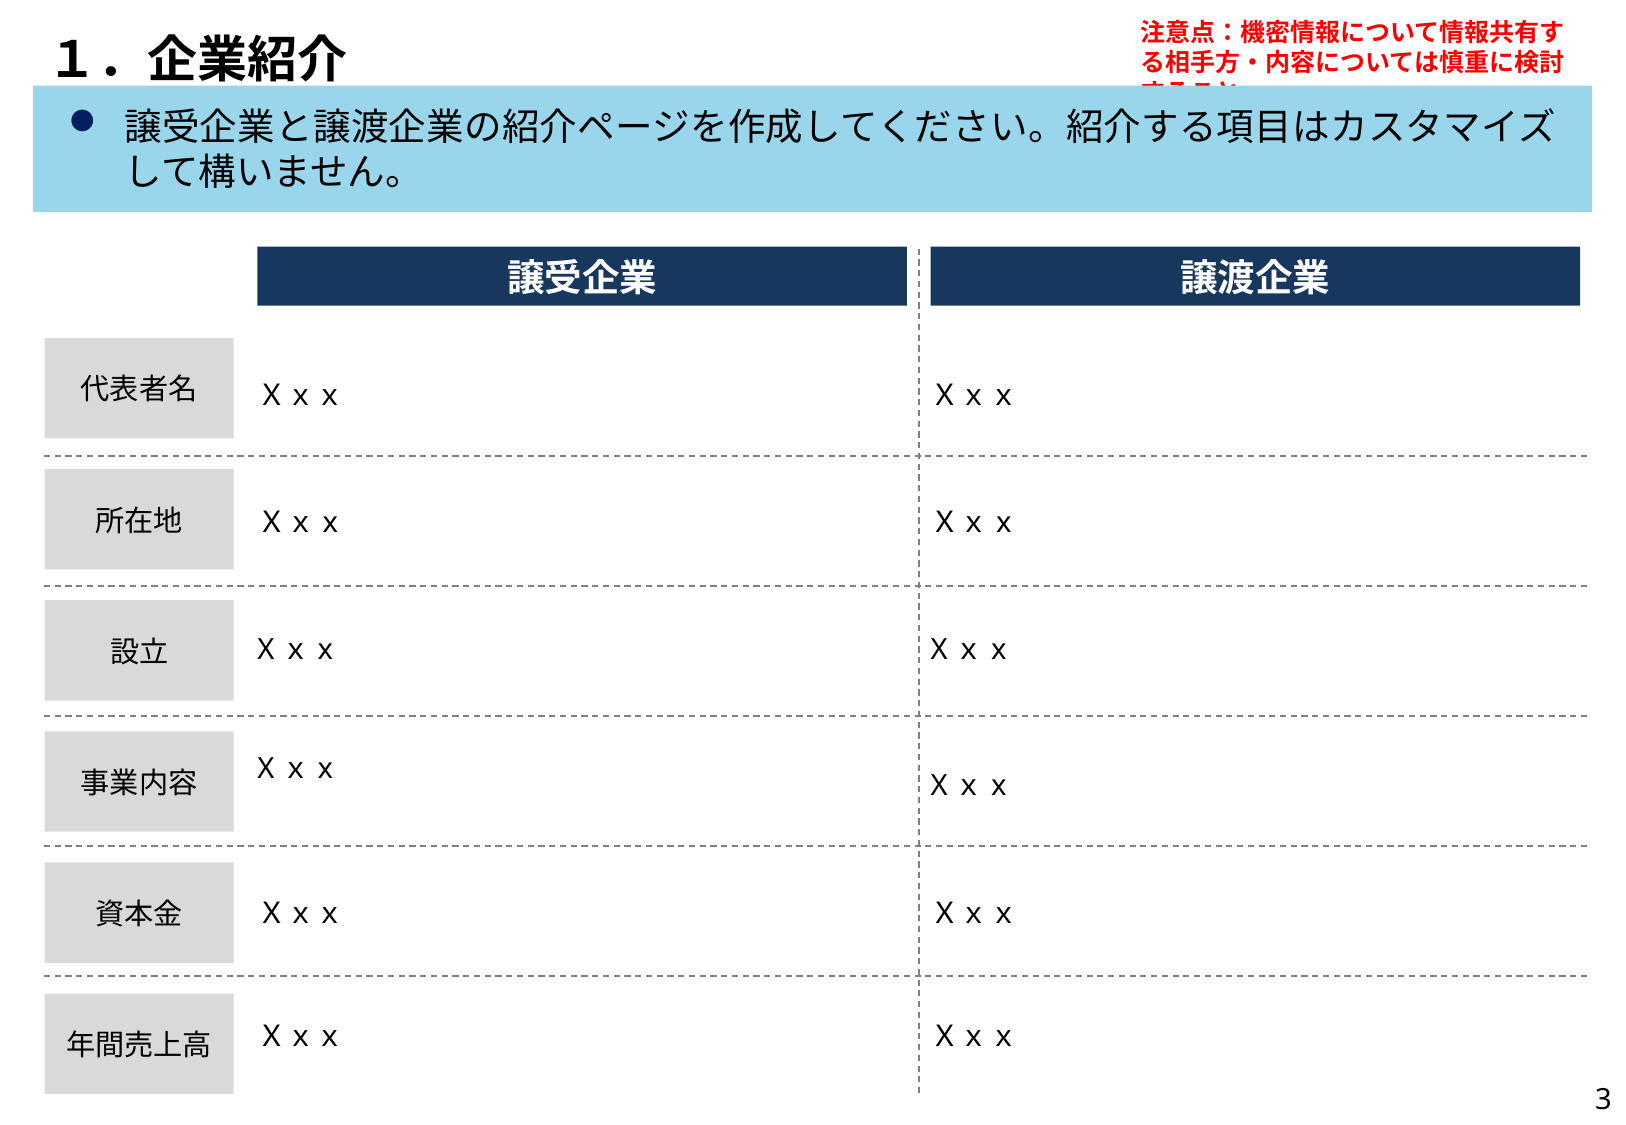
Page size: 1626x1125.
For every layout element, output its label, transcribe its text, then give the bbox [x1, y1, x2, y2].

text_box 譲受企業 [257, 246, 907, 306]
text_box 設立 [44, 600, 234, 701]
text_box Xｘx [255, 596, 909, 700]
text_box Ｘｘｘ [255, 342, 909, 446]
slide_number 3 [1247, 1070, 1625, 1125]
text_box Ｘｘｘ [255, 984, 909, 1087]
text_box Ｘｘｘ [928, 342, 1582, 446]
text_box Ｘｘx [928, 468, 1582, 573]
text_box Ｘｘｘ [255, 859, 909, 964]
text_box 譲渡企業 [930, 246, 1581, 306]
text_box Ｘｘｘ [928, 859, 1582, 964]
text_box 事業内容 [44, 731, 234, 832]
text_box Xｘx [928, 732, 1582, 836]
text_box 所在地 [44, 469, 234, 570]
text_box Xｘx [255, 732, 909, 836]
text_box Ｘｘx [255, 468, 909, 573]
text_box 年間売上高 [44, 993, 234, 1094]
text_box Xｘx [928, 596, 1582, 700]
list 譲受企業と譲渡企業の紹介ページを作成してください。紹介する項目はカスタマイズして構いません。 [32, 95, 1593, 213]
title １．企業紹介 [32, 19, 1593, 95]
text_box Ｘｘｘ [928, 984, 1582, 1087]
text_box 代表者名 [44, 338, 234, 439]
text_box 資本金 [44, 862, 234, 963]
